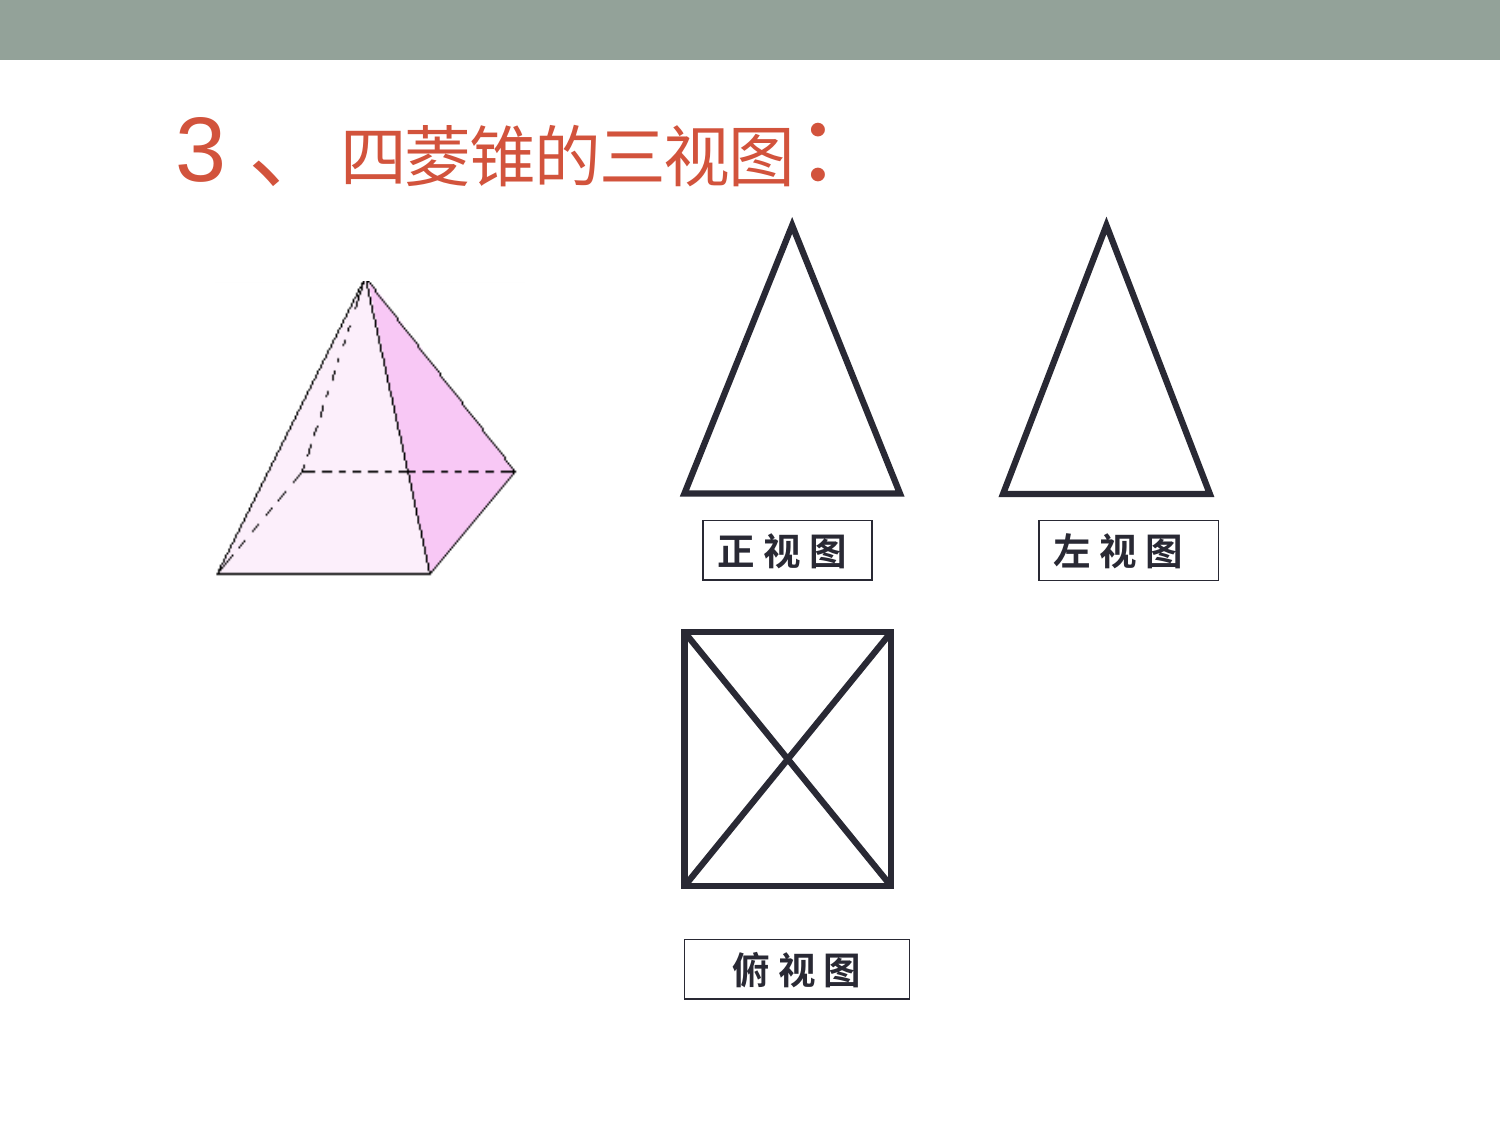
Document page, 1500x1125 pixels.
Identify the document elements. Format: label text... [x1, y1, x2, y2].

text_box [1002, 225, 1219, 582]
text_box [684, 631, 910, 1001]
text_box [684, 225, 901, 582]
title 3、四菱锥的三视图： [160, 57, 878, 208]
picture [215, 281, 526, 596]
